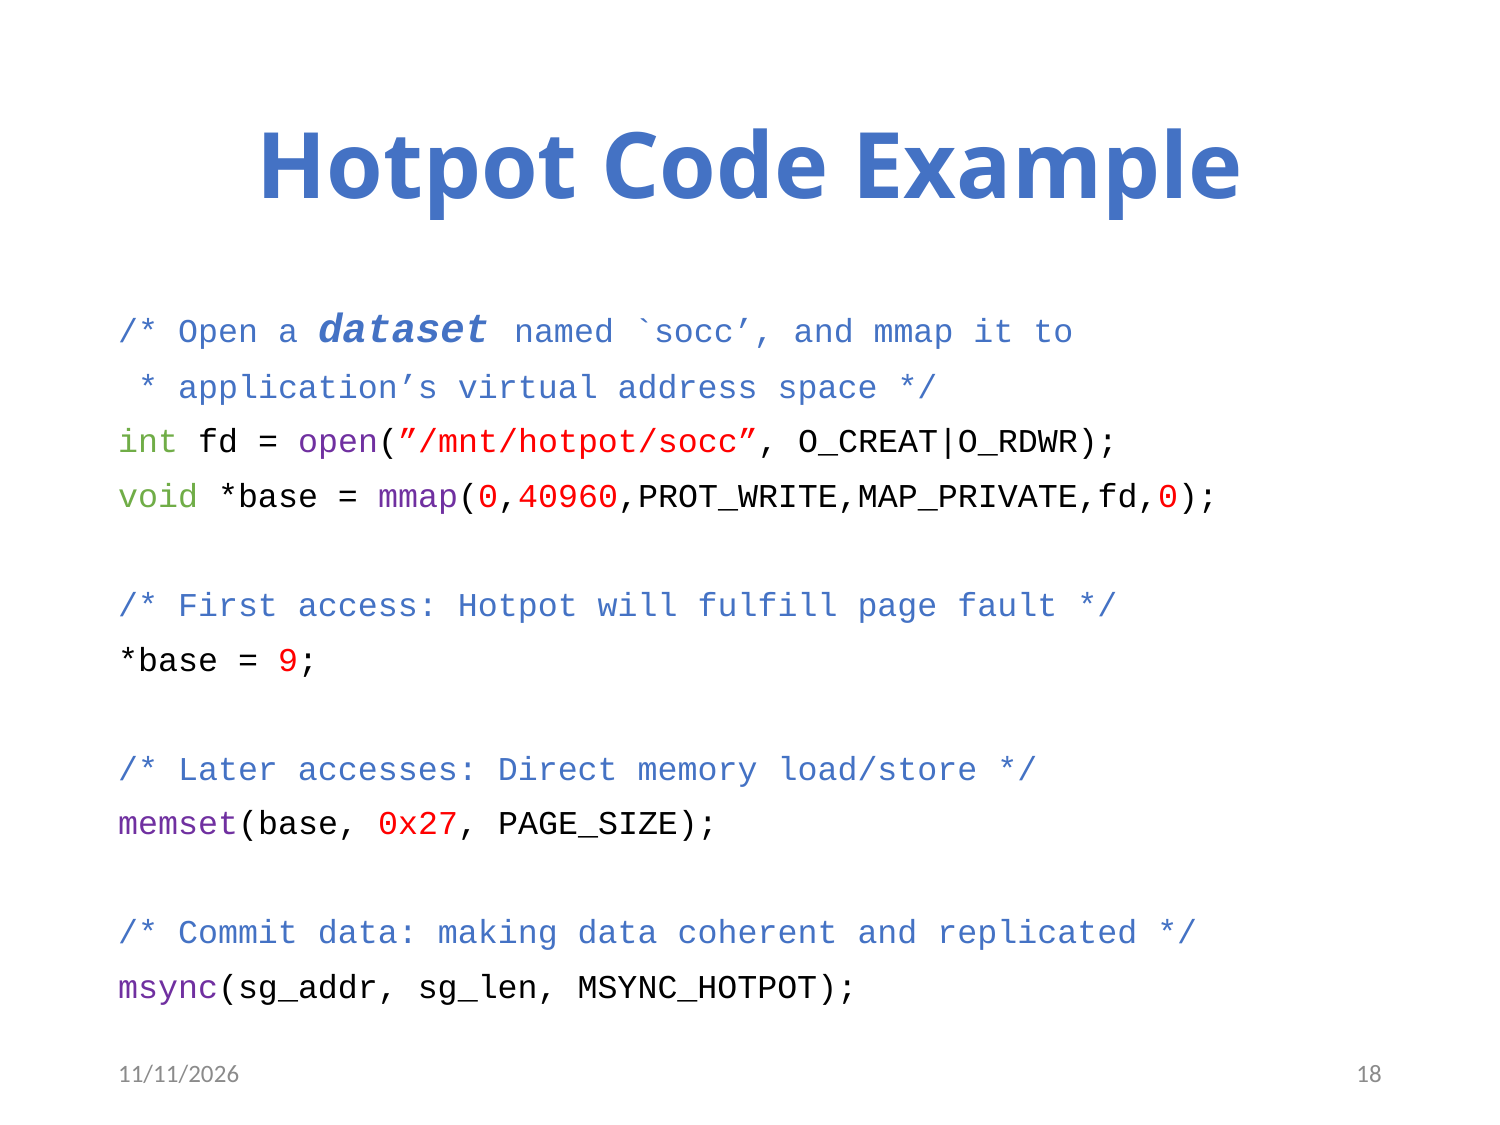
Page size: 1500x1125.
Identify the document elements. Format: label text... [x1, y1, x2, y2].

title Hotpot Code Example [103, 59, 1397, 278]
list /* Open a dataset named `socc’, and mmap it to * application’s virtual address space */ int fd = open(”/mnt/hotpot/socc”, O_CREAT|O_RDWR); void *base = mmap(0,40960,PROT_WRITE,MAP_PRIVATE,fd,0); /* First access: Hotpot will fulfill page fault */ *base = 9; /* Later accesses: Direct memory load/store */ memset(base, 0x27, PAGE_SIZE); /* Commit data: making data coherent and replicated */ msync(sg_addr, sg_len, MSYNC_HOTPOT); [103, 299, 1397, 1014]
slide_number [103, 1042, 441, 1103]
slide_number 18 [1059, 1042, 1397, 1103]
